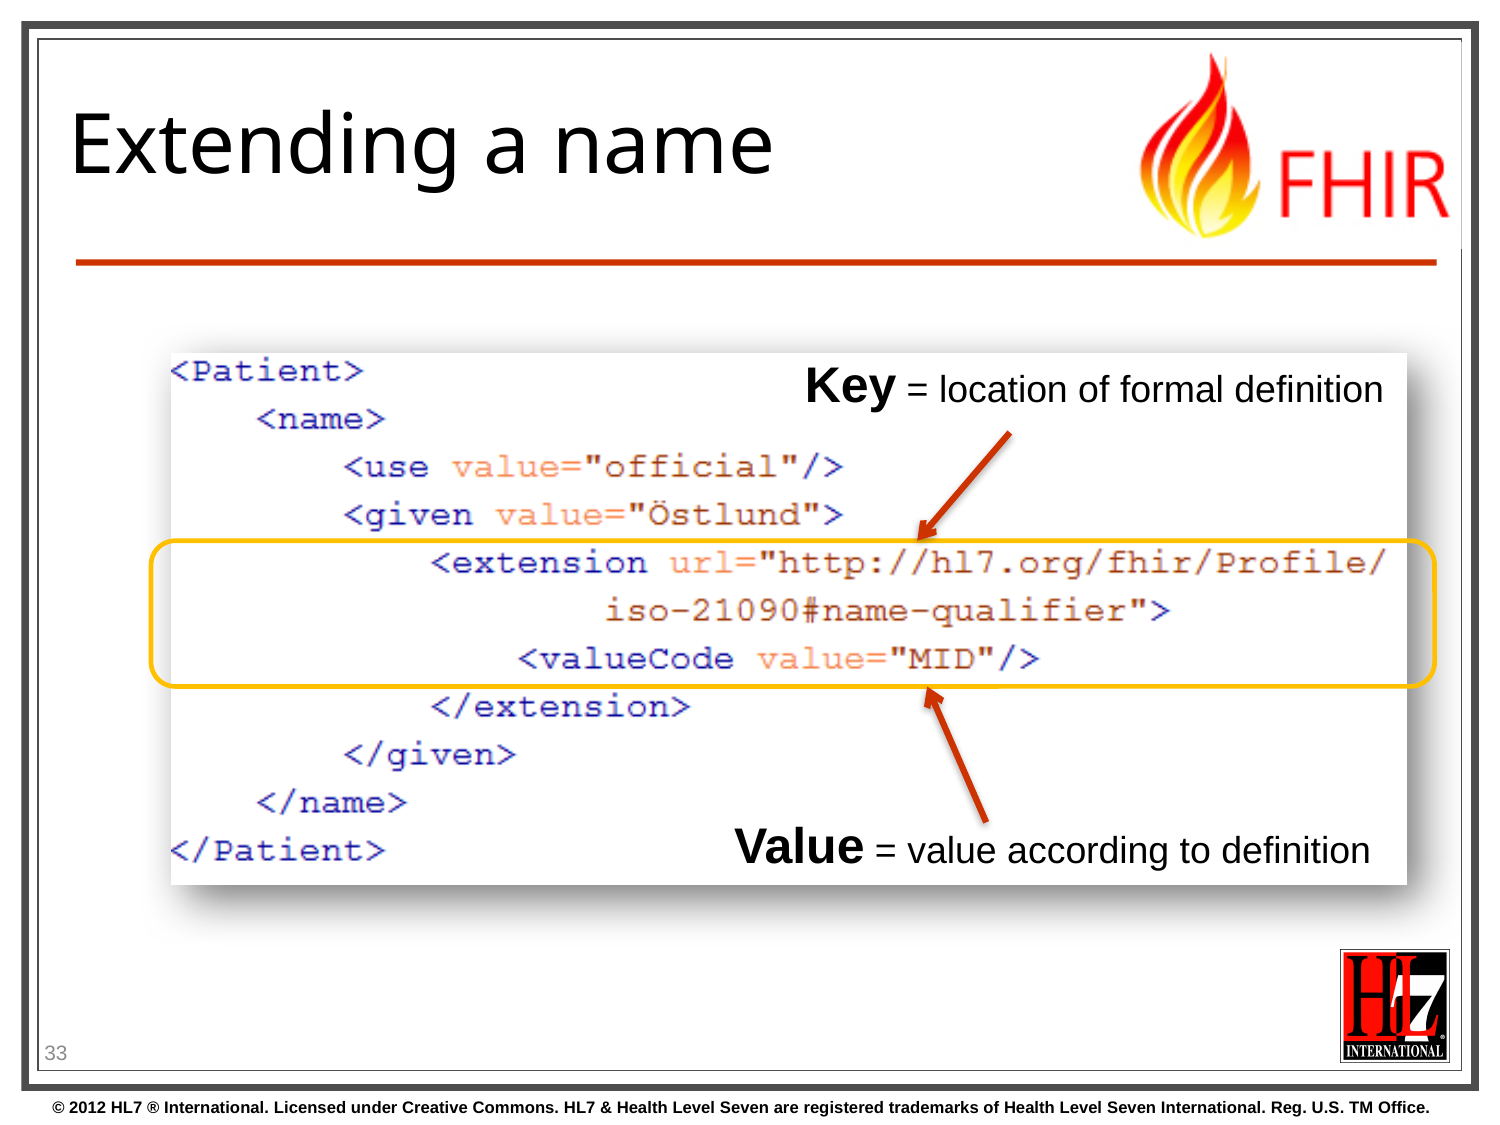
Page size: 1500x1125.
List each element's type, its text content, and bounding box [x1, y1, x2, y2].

title Extending a name [53, 54, 1128, 244]
picture [170, 352, 1407, 885]
text_box [148, 540, 165, 687]
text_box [916, 432, 1011, 541]
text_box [926, 686, 987, 823]
slide_number 33 [29, 1034, 148, 1071]
picture [1340, 949, 1450, 1063]
text_box [1411, 538, 1437, 689]
text_box Key = location of formal definition [790, 344, 1400, 351]
picture [1128, 42, 1462, 249]
